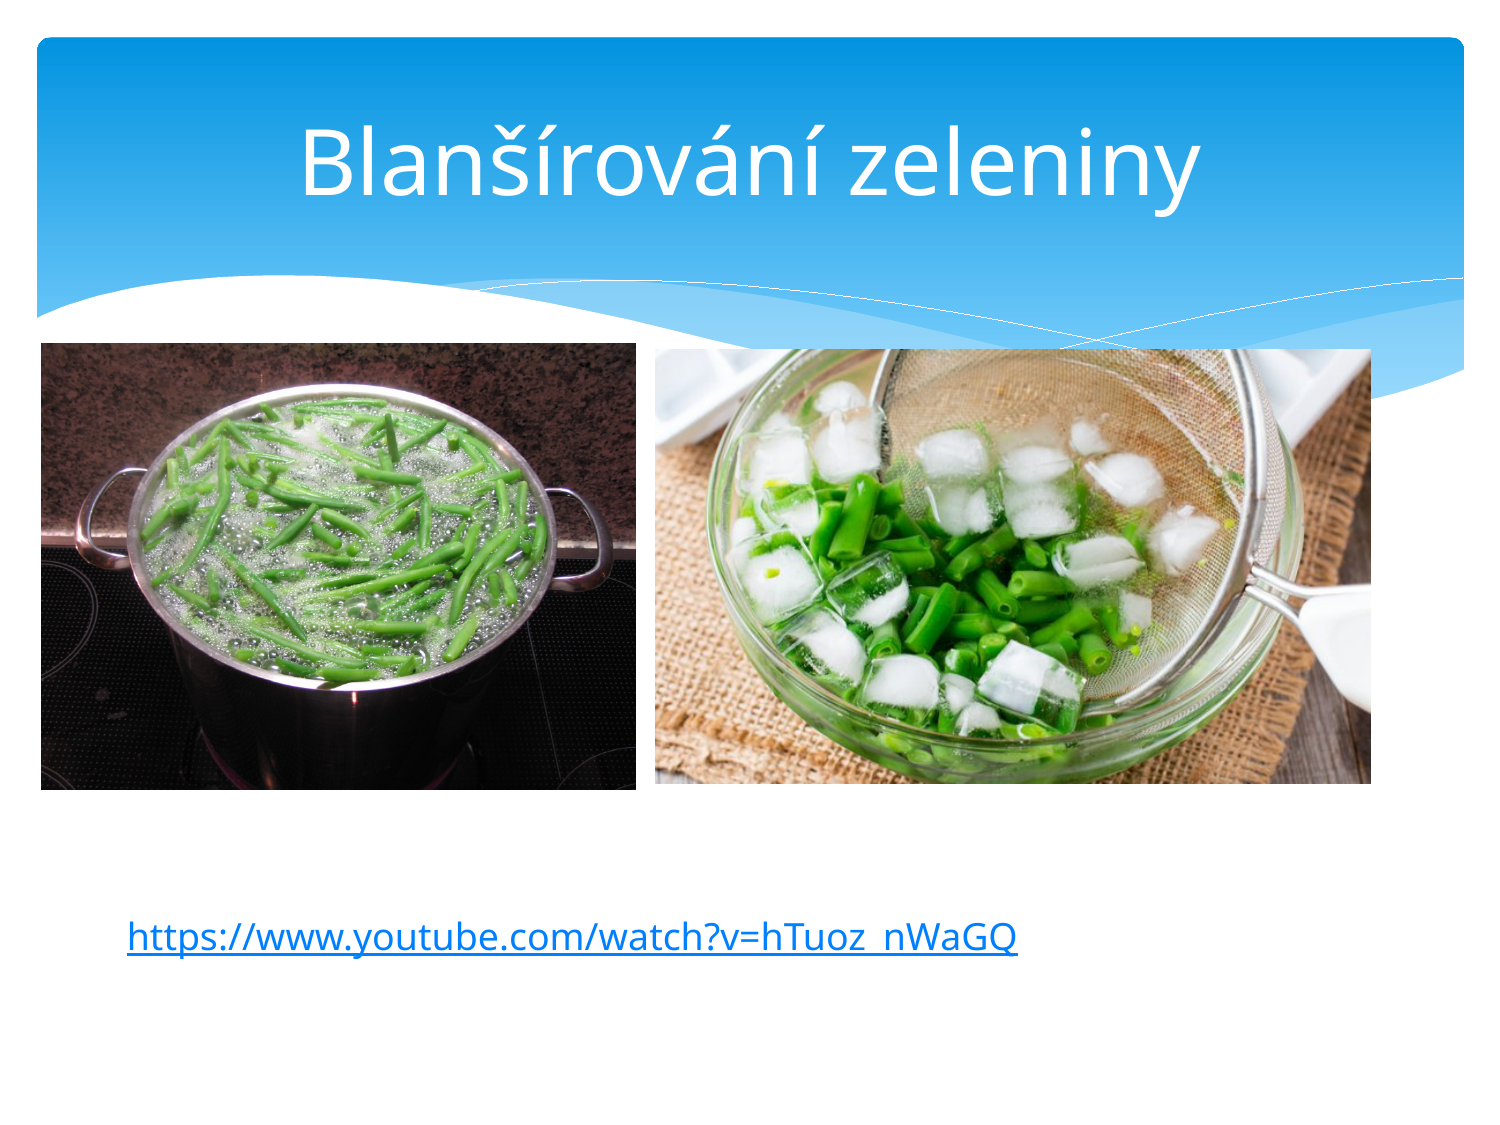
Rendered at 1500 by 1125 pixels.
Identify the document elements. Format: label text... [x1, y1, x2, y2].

picture [655, 349, 1372, 784]
text_box https://www.youtube.com/watch?v=hTuoz_nWaGQ [112, 905, 1424, 971]
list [40, 343, 636, 790]
title Blanšírování zeleniny [75, 55, 1425, 261]
